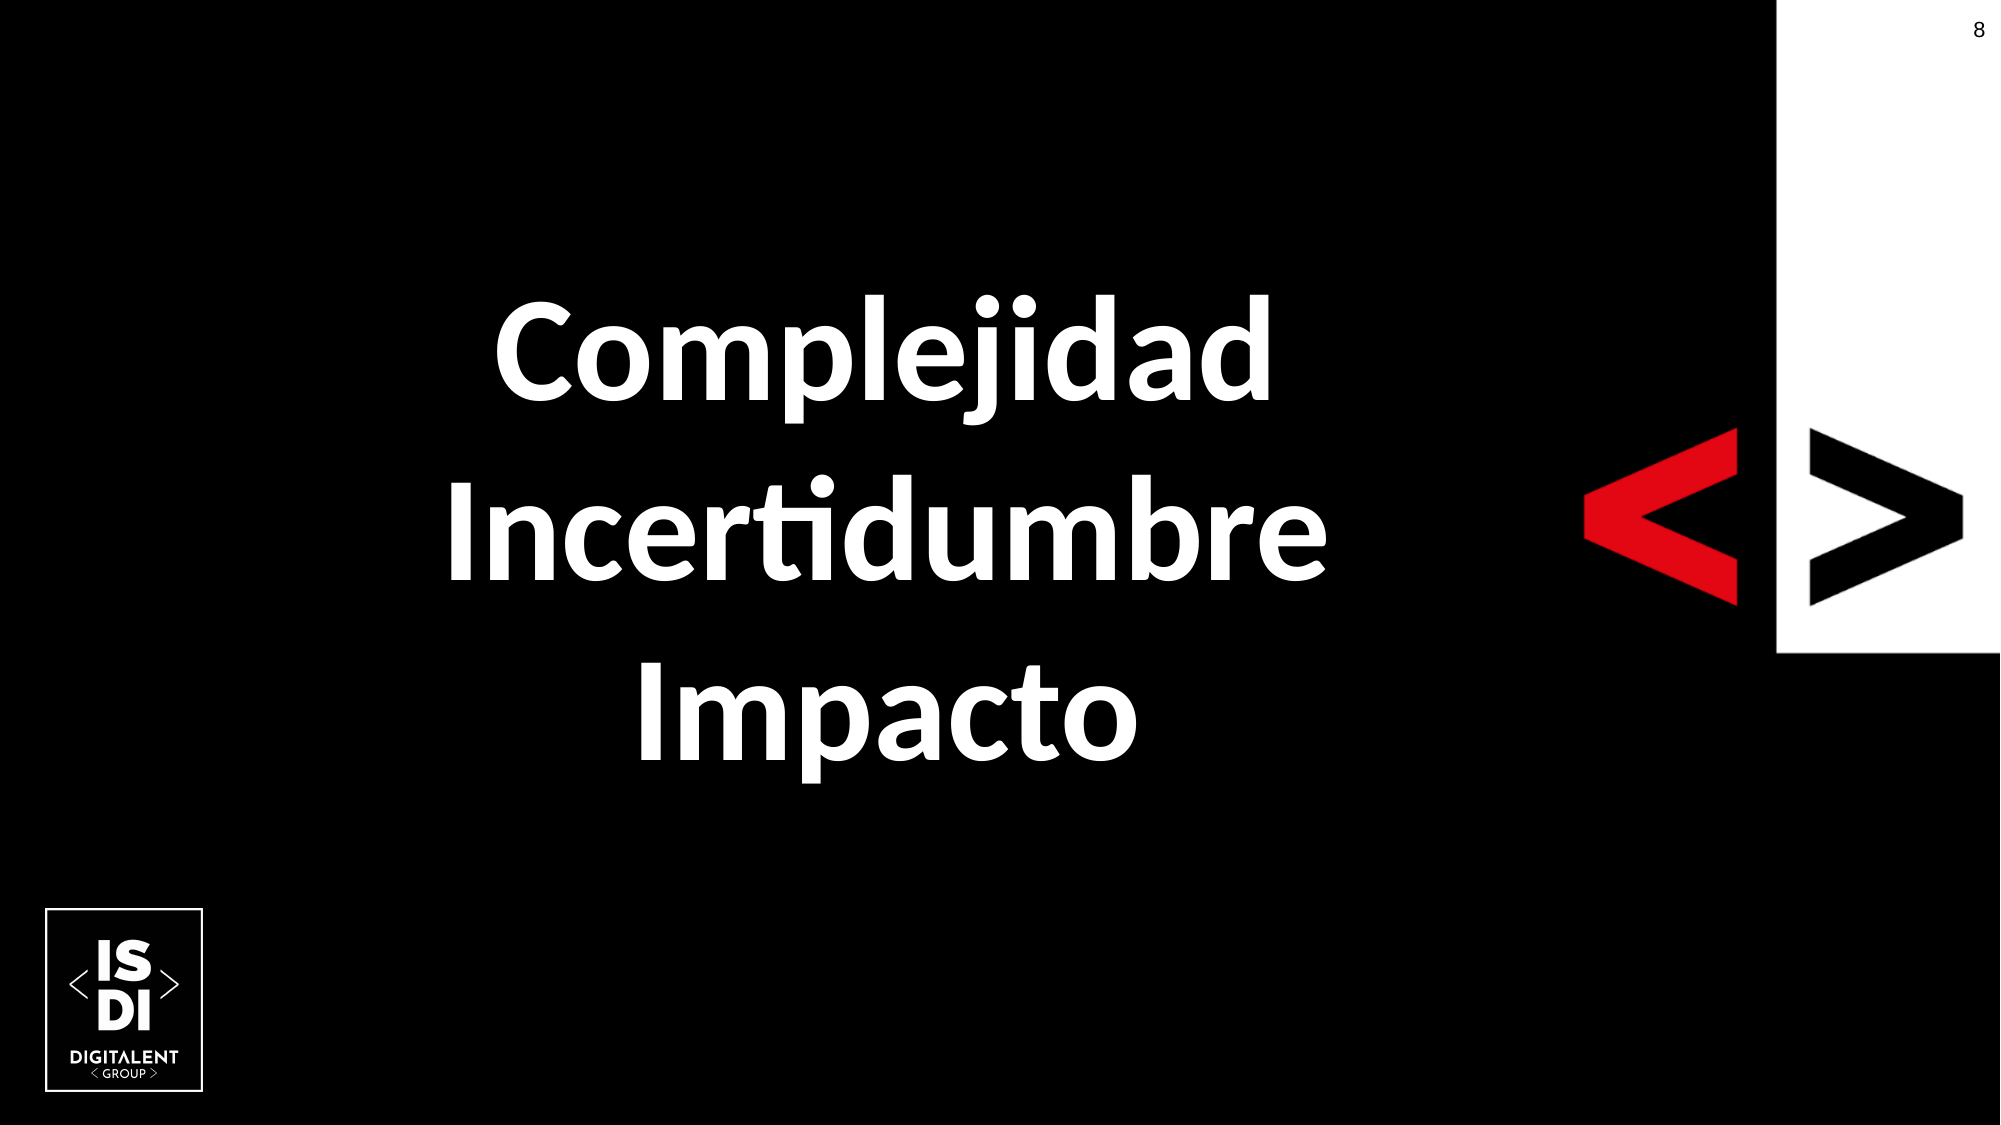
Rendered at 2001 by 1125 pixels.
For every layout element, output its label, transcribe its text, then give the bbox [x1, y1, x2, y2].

picture [45, 908, 203, 1092]
title Complejidad Incertidumbre Impacto [0, 243, 1774, 822]
picture [1573, 0, 2000, 662]
